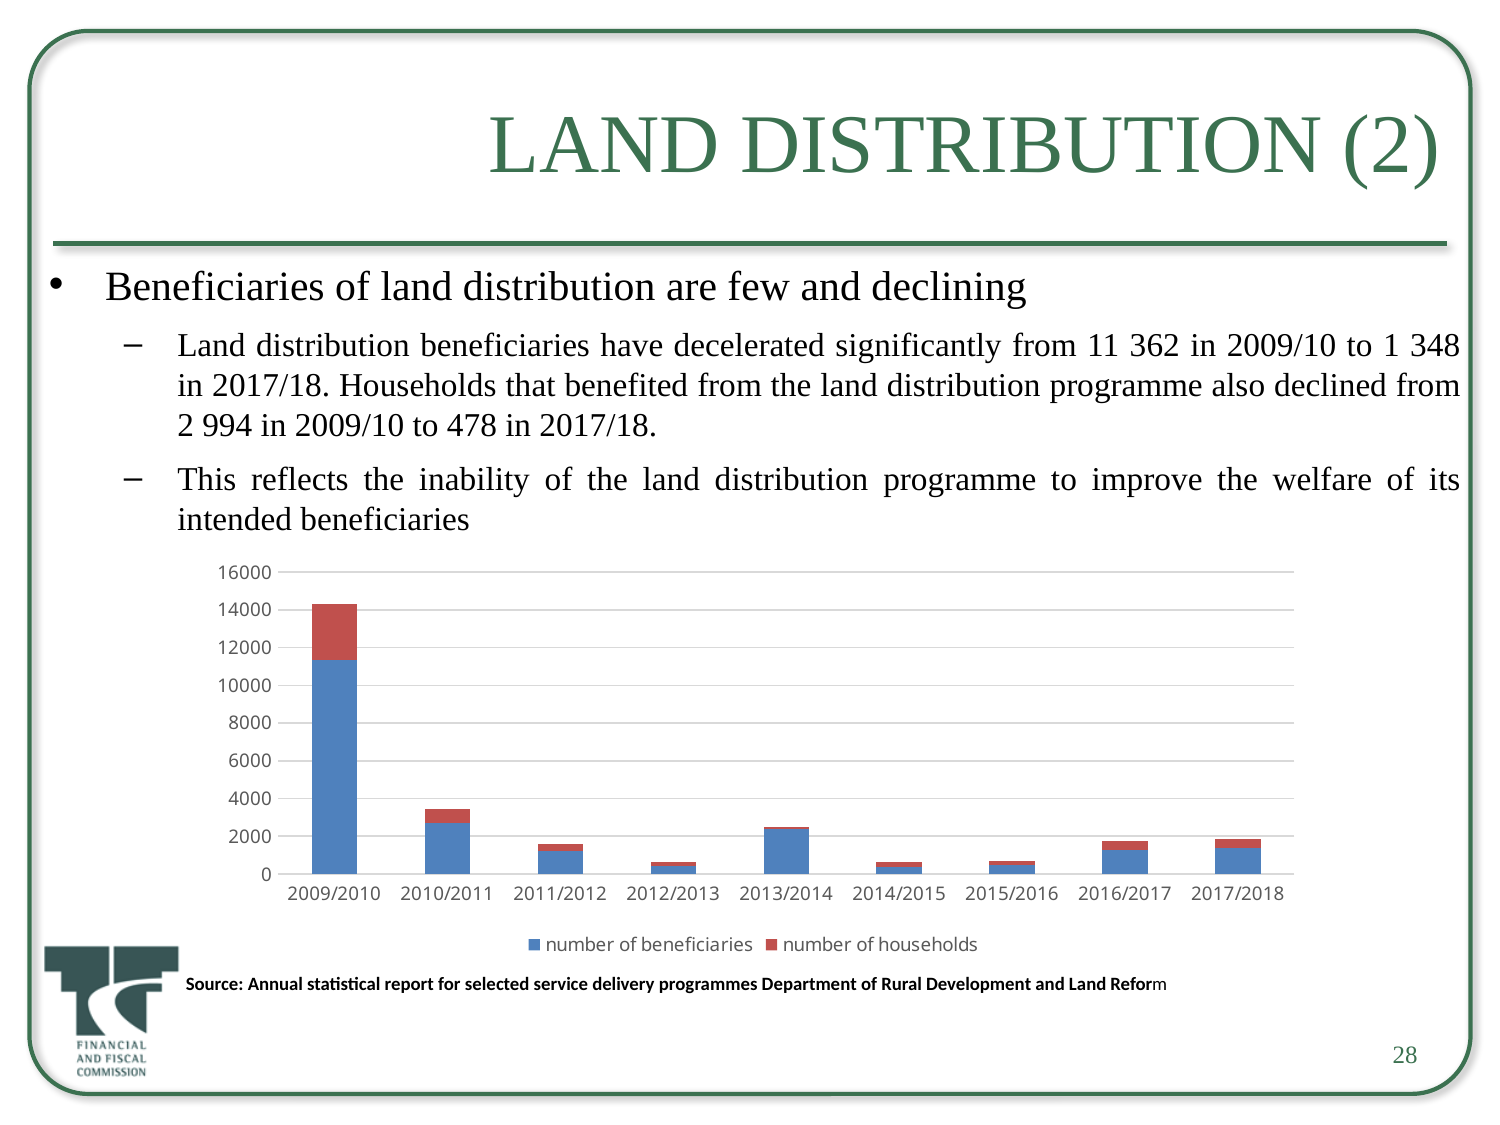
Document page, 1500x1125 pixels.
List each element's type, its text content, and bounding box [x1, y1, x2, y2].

chart [194, 550, 1318, 965]
picture [25, 940, 69, 1094]
text_box Source: Annual statistical report for selected service delivery programmes Department of Rural Development and Land Reform [171, 964, 1235, 1002]
title Land distribution (2) [97, 14, 1449, 250]
picture [32, 940, 195, 1091]
list Beneficiaries of land distribution are few and declining Land distribution beneficiaries have decelerated significantly from 11 362 in 2009/10 to 1 348 in 2017/18. Households that benefited from the land distribution programme also declined from 2 994 in 2009/10 to 478 in 2017/18. This reflects the inability of the land distribution programme to improve the welfare of its intended beneficiaries [40, 250, 1472, 1048]
slide_number 28 [1074, 1029, 1426, 1077]
